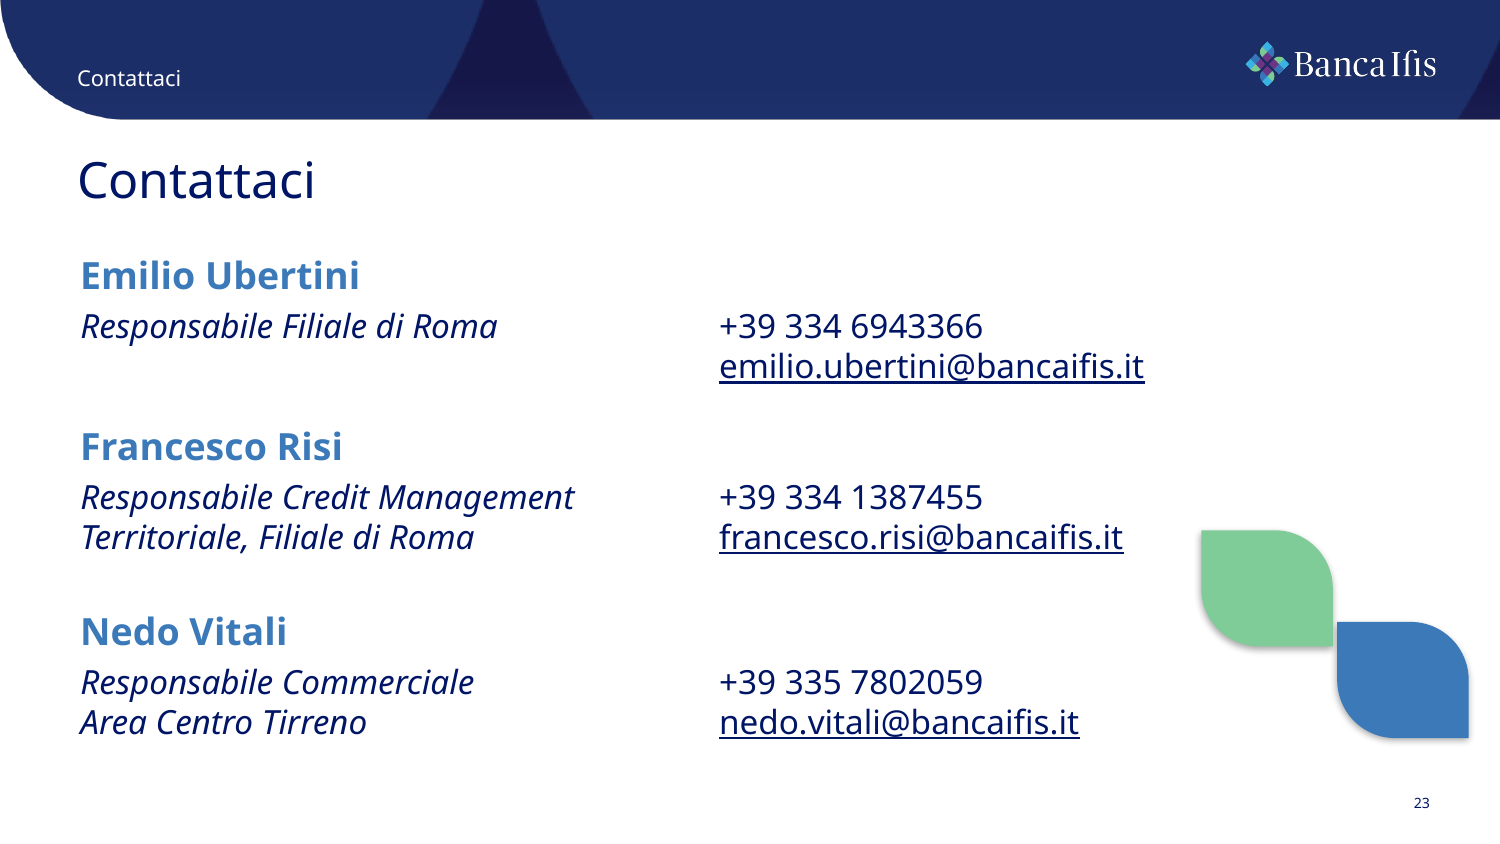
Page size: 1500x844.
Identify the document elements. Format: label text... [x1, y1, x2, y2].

text_box Contattaci [77, 148, 914, 238]
text_box Responsabile Commerciale Area Centro Tirreno +39 335 7802059 nedo.vitali@bancaifis.it [80, 661, 1358, 785]
text_box Emilio Ubertini [65, 244, 848, 305]
text_box Nedo Vitali [65, 600, 848, 661]
picture [0, 0, 1500, 166]
text_box [1336, 621, 1470, 739]
text_box [1201, 600, 1334, 648]
slide_number 23 [1107, 782, 1446, 827]
list Contattaci [77, 57, 538, 102]
list Responsabile Filiale di Roma +39 334 6943366 emilio.ubertini@bancaifis.it [80, 305, 1358, 429]
text_box Francesco Risi [65, 415, 848, 476]
text_box Responsabile Credit Management Territoriale, Filiale di Roma +39 334 1387455 francesco.risi@bancaifis.it [80, 476, 1358, 600]
